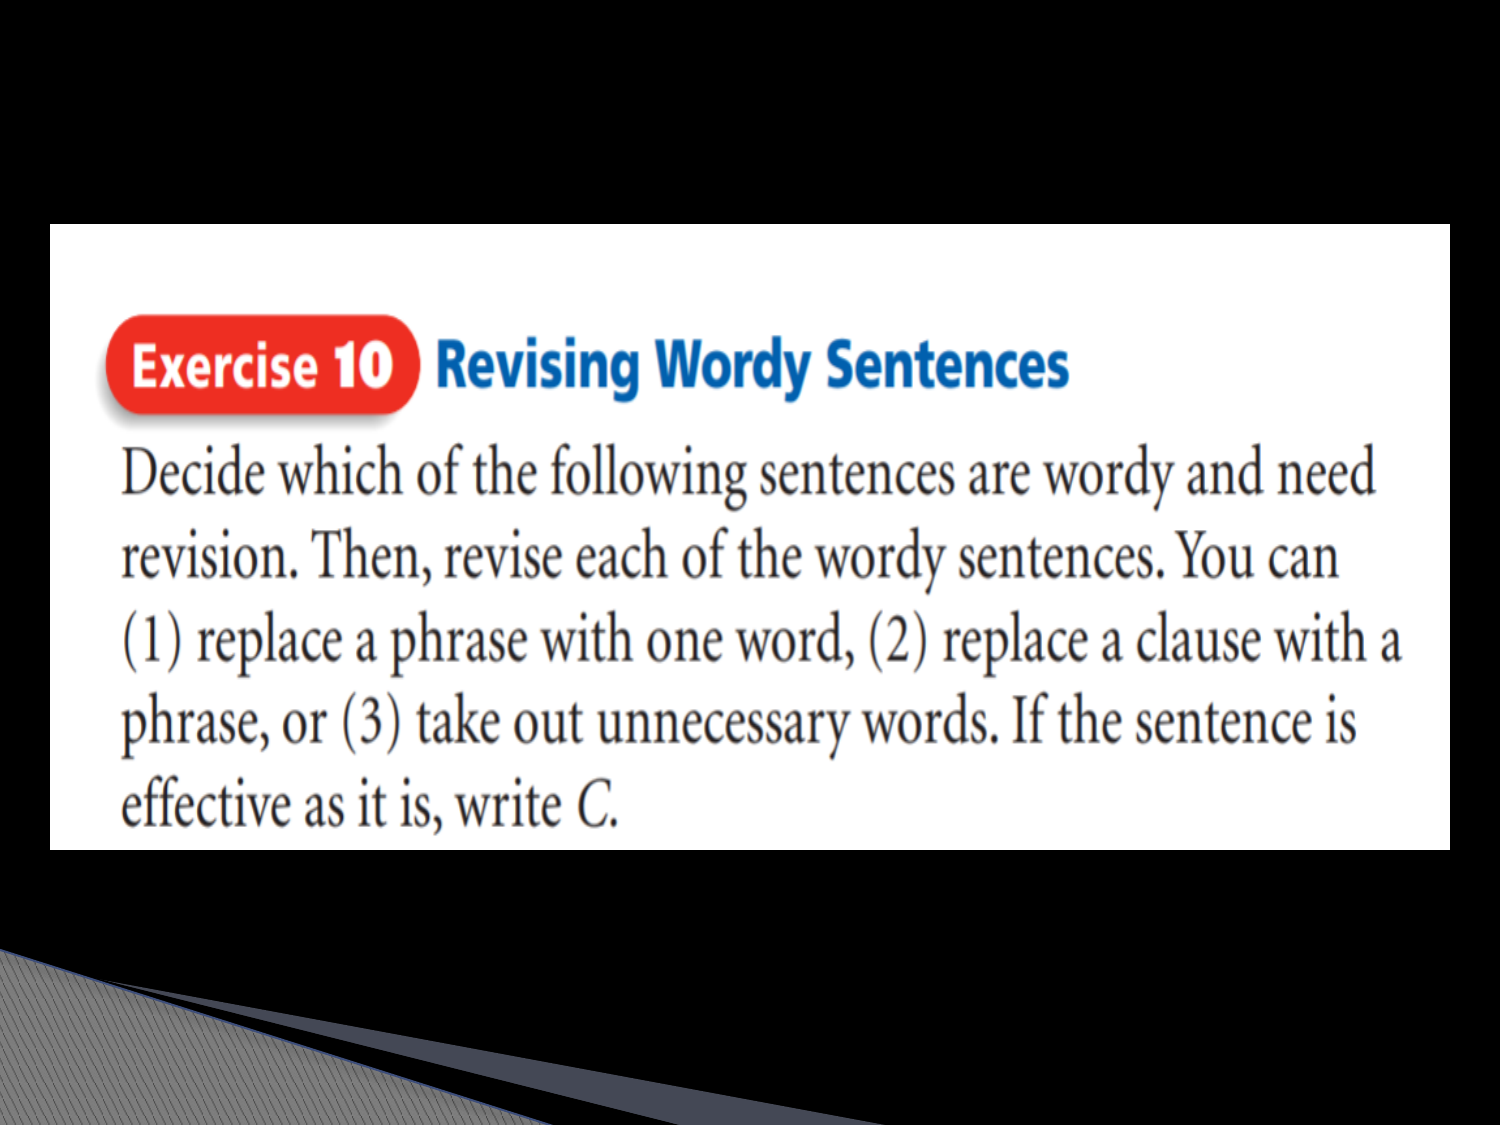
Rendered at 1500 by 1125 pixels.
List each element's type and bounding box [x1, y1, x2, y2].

picture [49, 224, 1451, 851]
picture [0, 952, 543, 1125]
